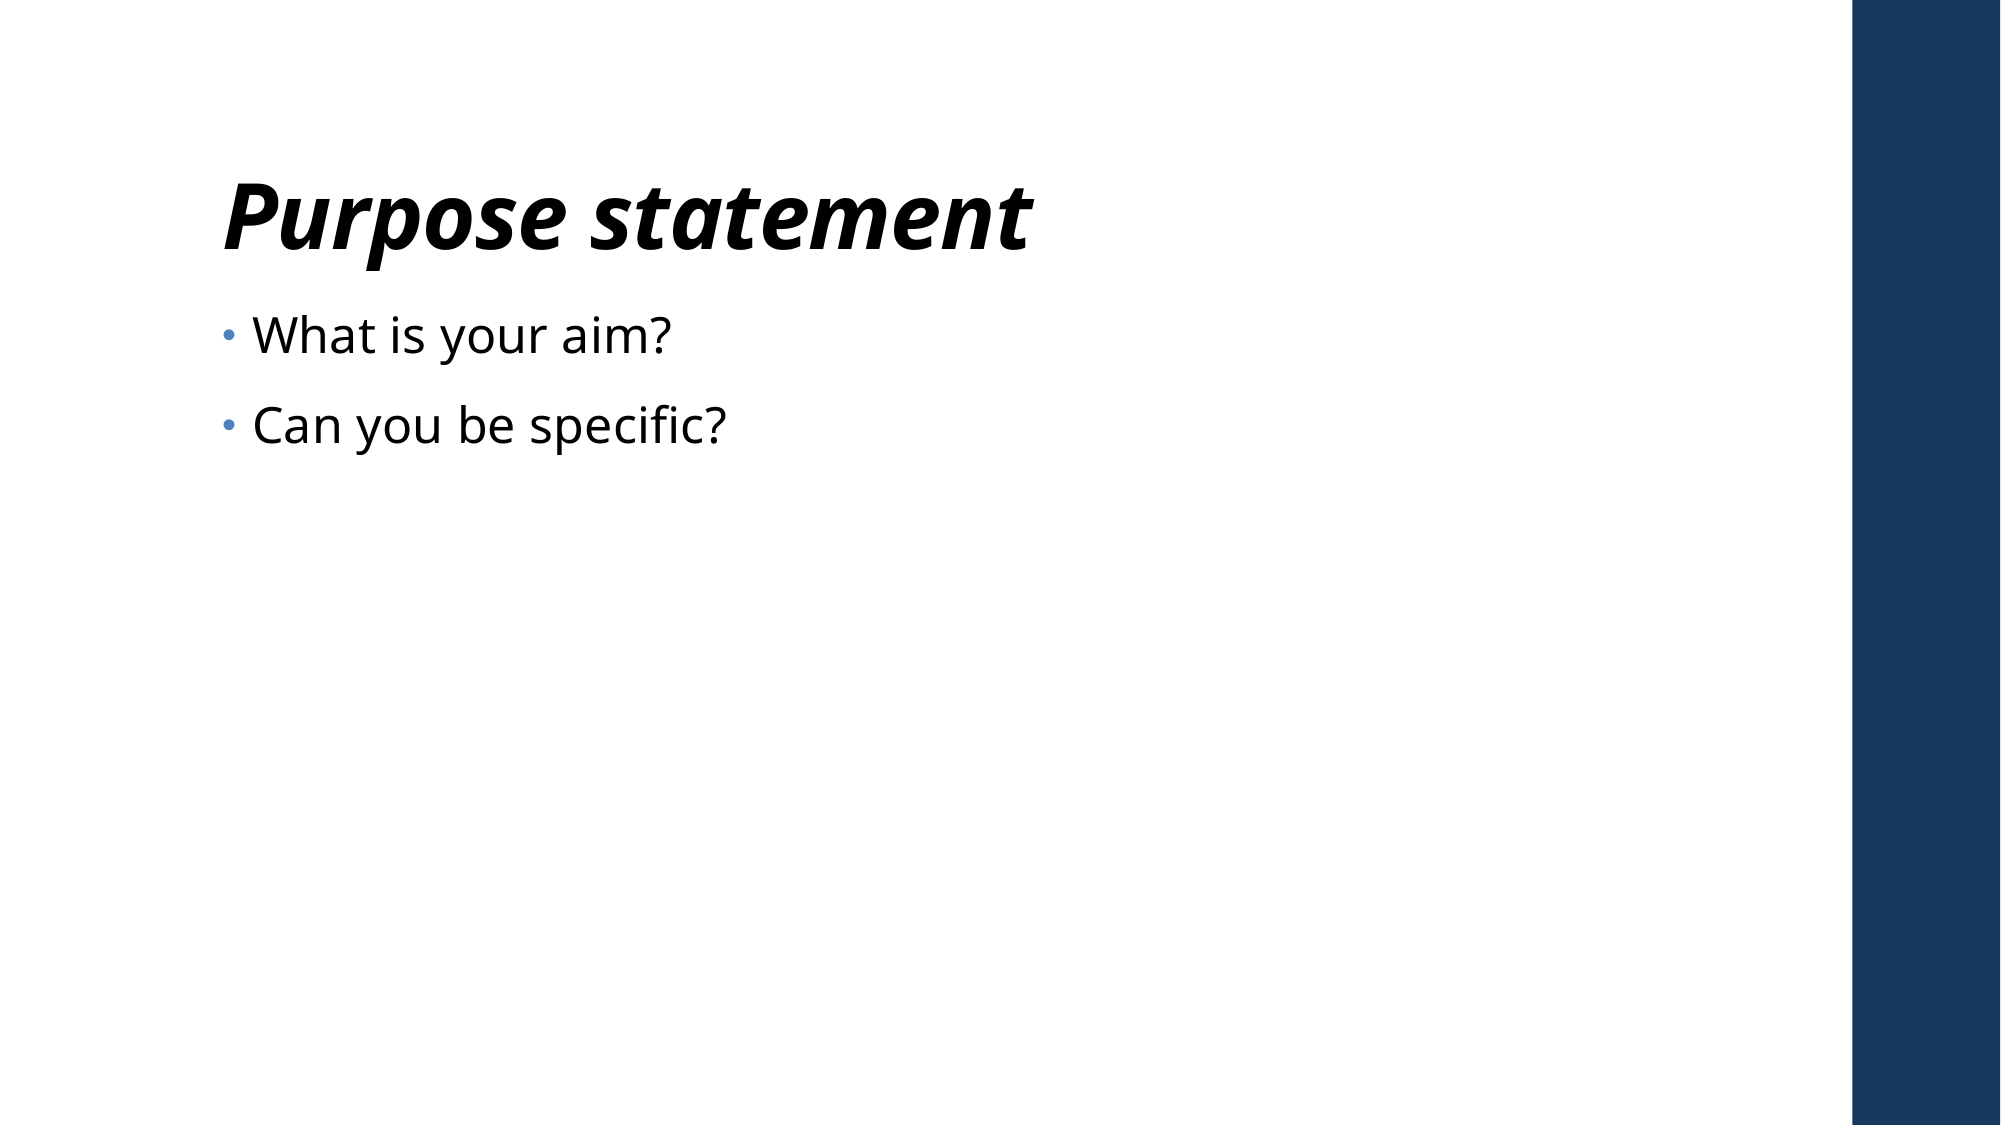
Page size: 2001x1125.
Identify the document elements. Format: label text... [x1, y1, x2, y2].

title Purpose statement [206, 60, 1797, 278]
list What is your aim? Can you be specific? [206, 299, 1617, 1014]
